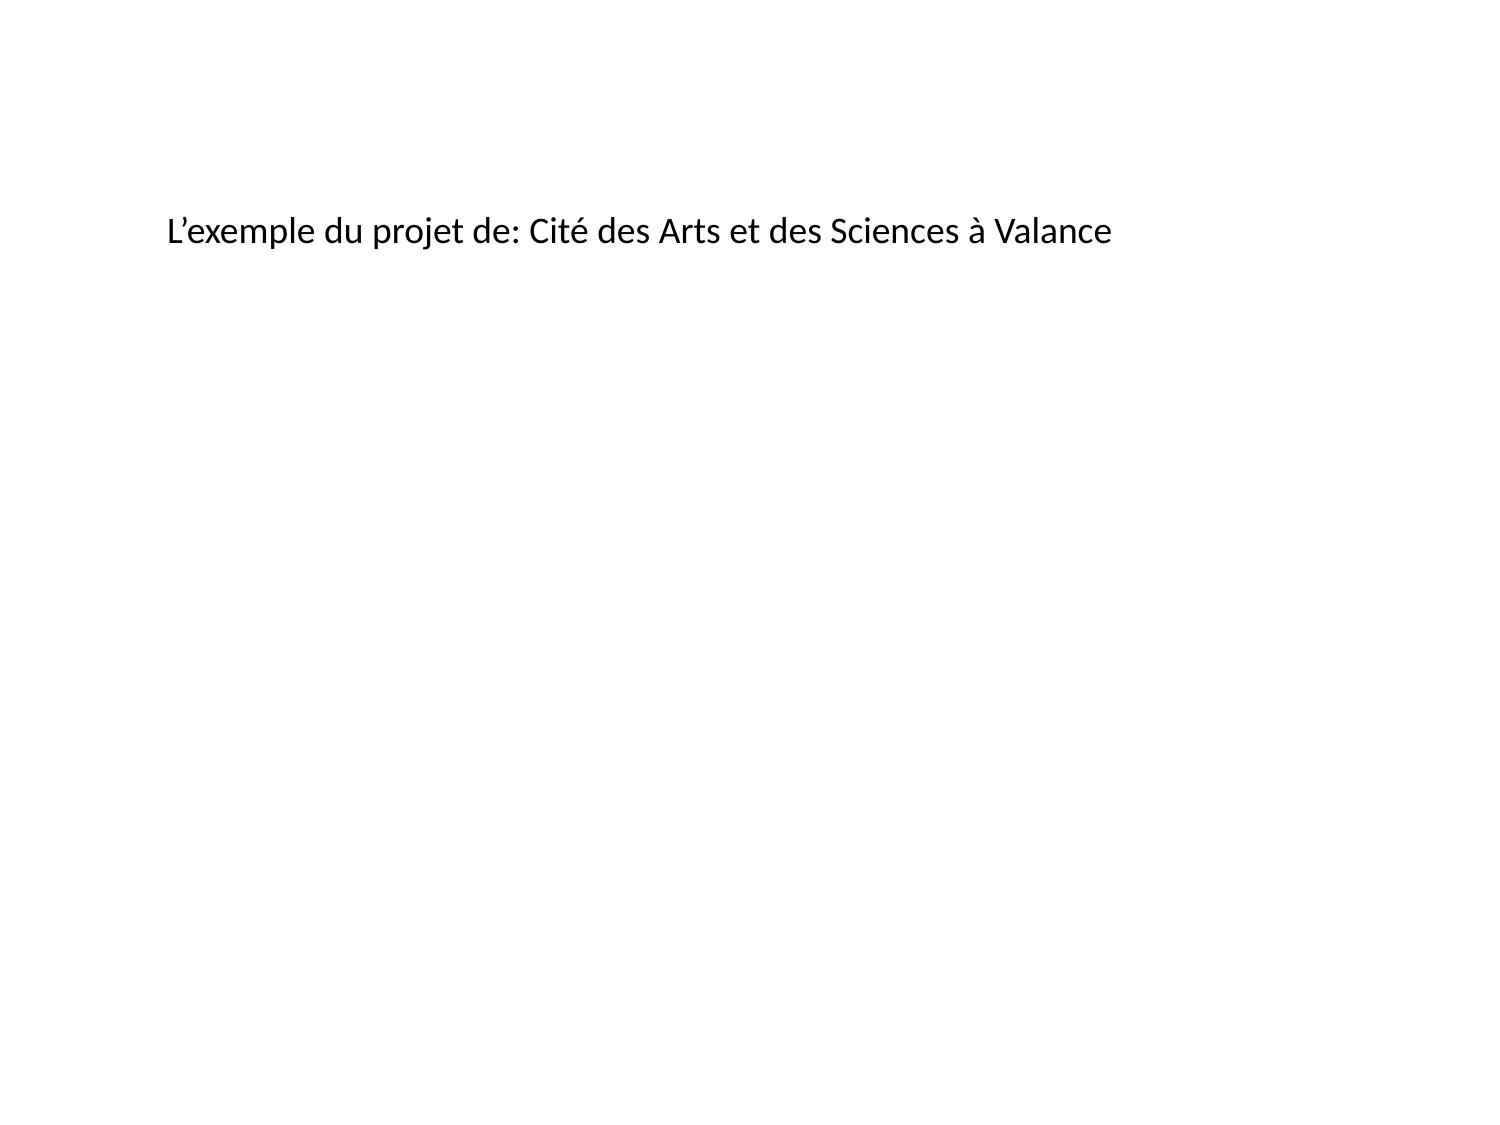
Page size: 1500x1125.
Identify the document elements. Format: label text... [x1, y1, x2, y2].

text_box L’exemple du projet de: Cité des Arts et des Sciences à Valance [152, 199, 1348, 259]
